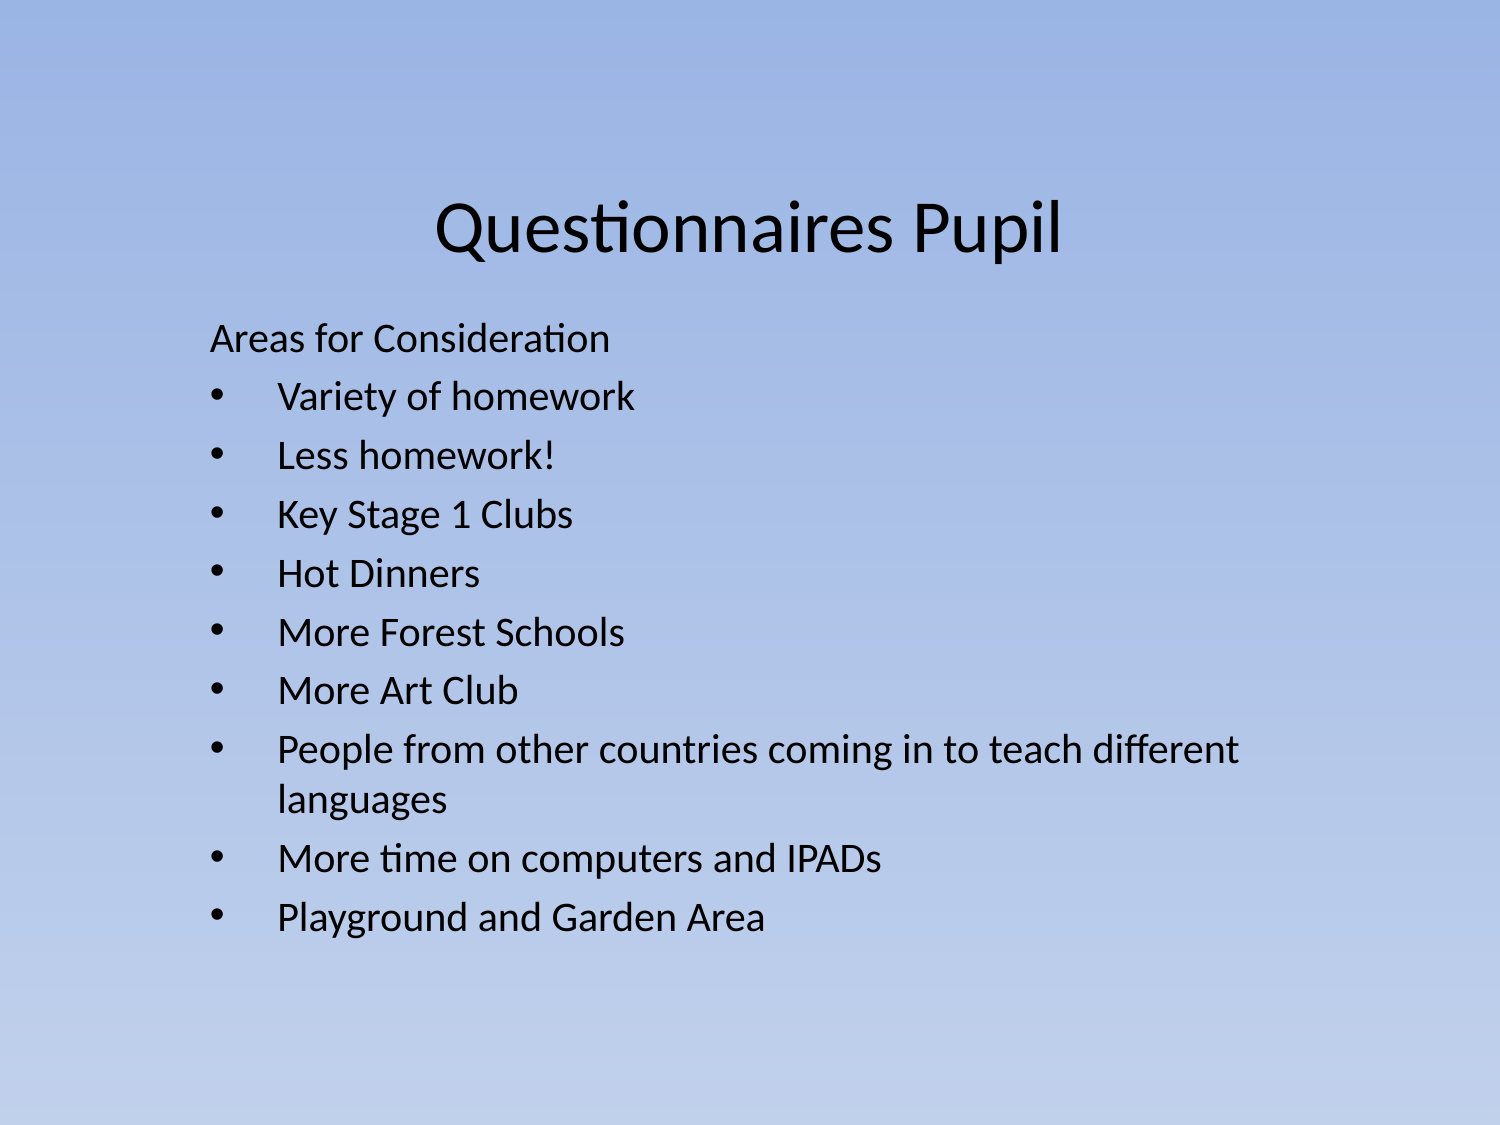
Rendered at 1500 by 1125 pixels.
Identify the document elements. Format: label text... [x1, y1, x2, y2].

title Questionnaires Pupil [112, 101, 1388, 343]
subtitle Areas for Consideration Variety of homework Less homework! Key Stage 1 Clubs Hot Dinners More Forest Schools More Art Club People from other countries coming in to teach different languages More time on computers and IPADs Playground and Garden Area [194, 302, 1282, 948]
